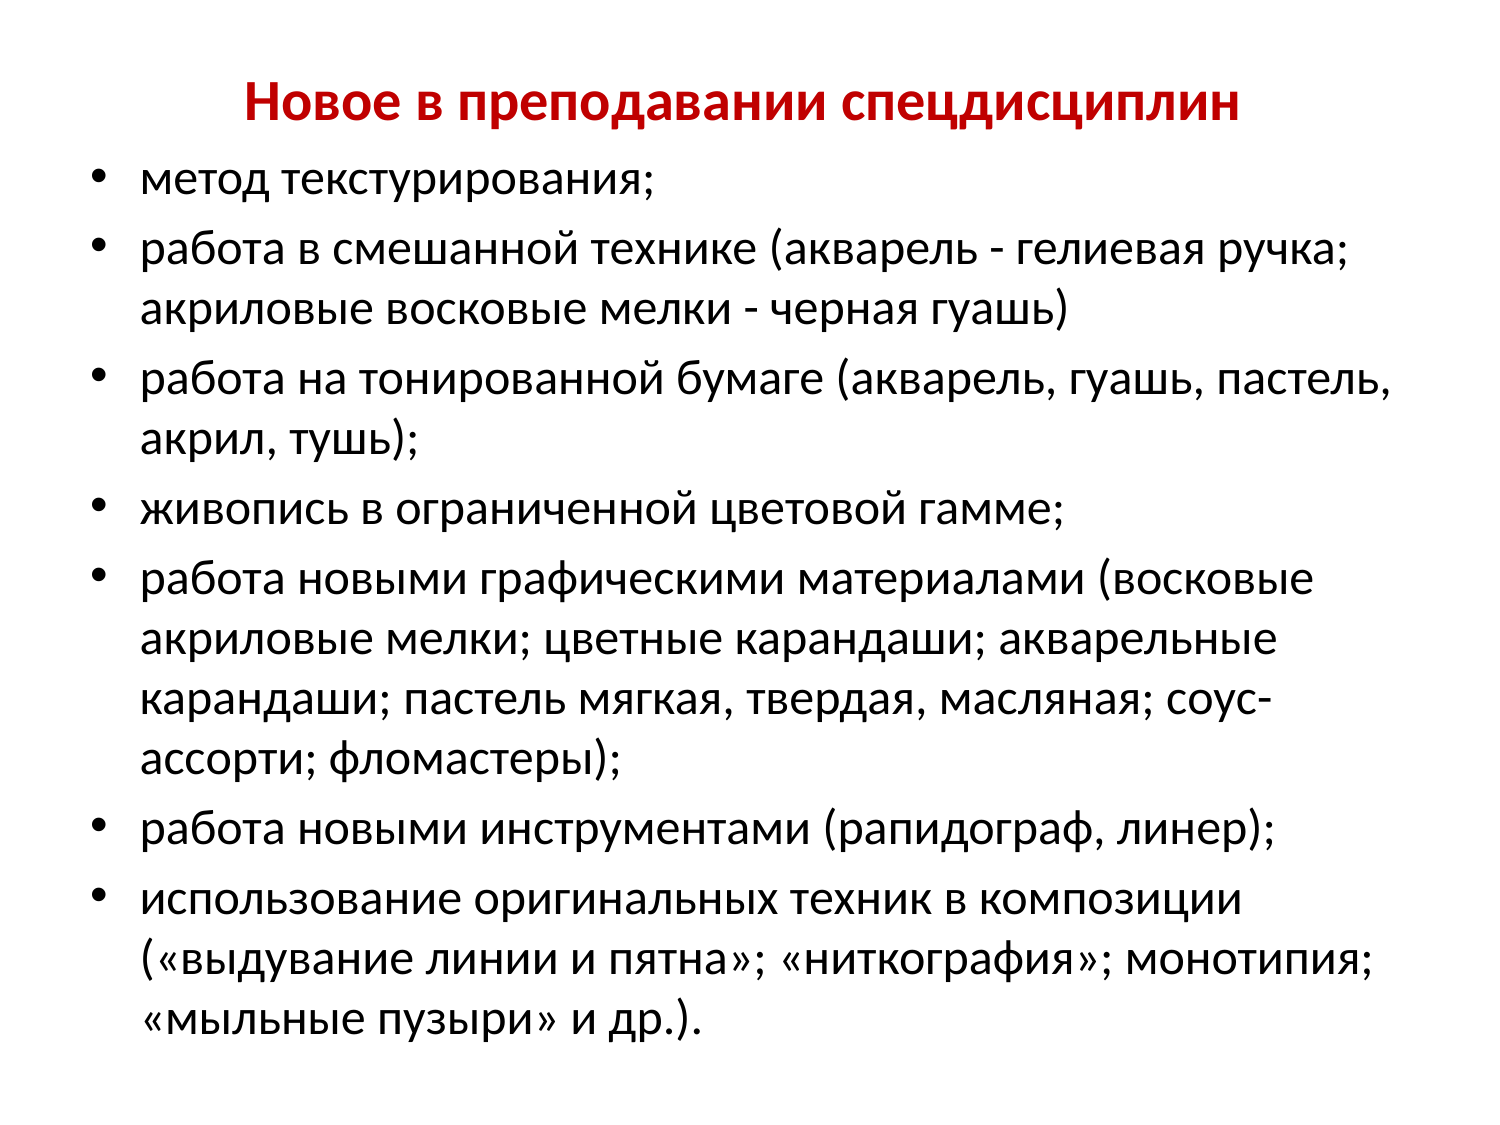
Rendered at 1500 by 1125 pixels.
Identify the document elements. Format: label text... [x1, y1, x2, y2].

title Новое в преподавании спецдисциплин [75, 45, 1425, 137]
list метод текстурирования; работа в смешанной технике (акварель - гелиевая ручка; акриловые восковые мелки - черная гуашь) работа на тонированной бумаге (акварель, гуашь, пастель, акрил, тушь); живопись в ограниченной цветовой гамме; работа новыми графическими материалами (восковые акриловые мелки; цветные карандаши; акварельные карандаши; пастель мягкая, твердая, масляная; соус-ассорти; фломастеры); работа новыми инструментами (рапидограф, линер); использование оригинальных техник в композиции («выдувание линии и пятна»; «ниткография»; монотипия; «мыльные пузыри» и др.). [75, 137, 1459, 1062]
